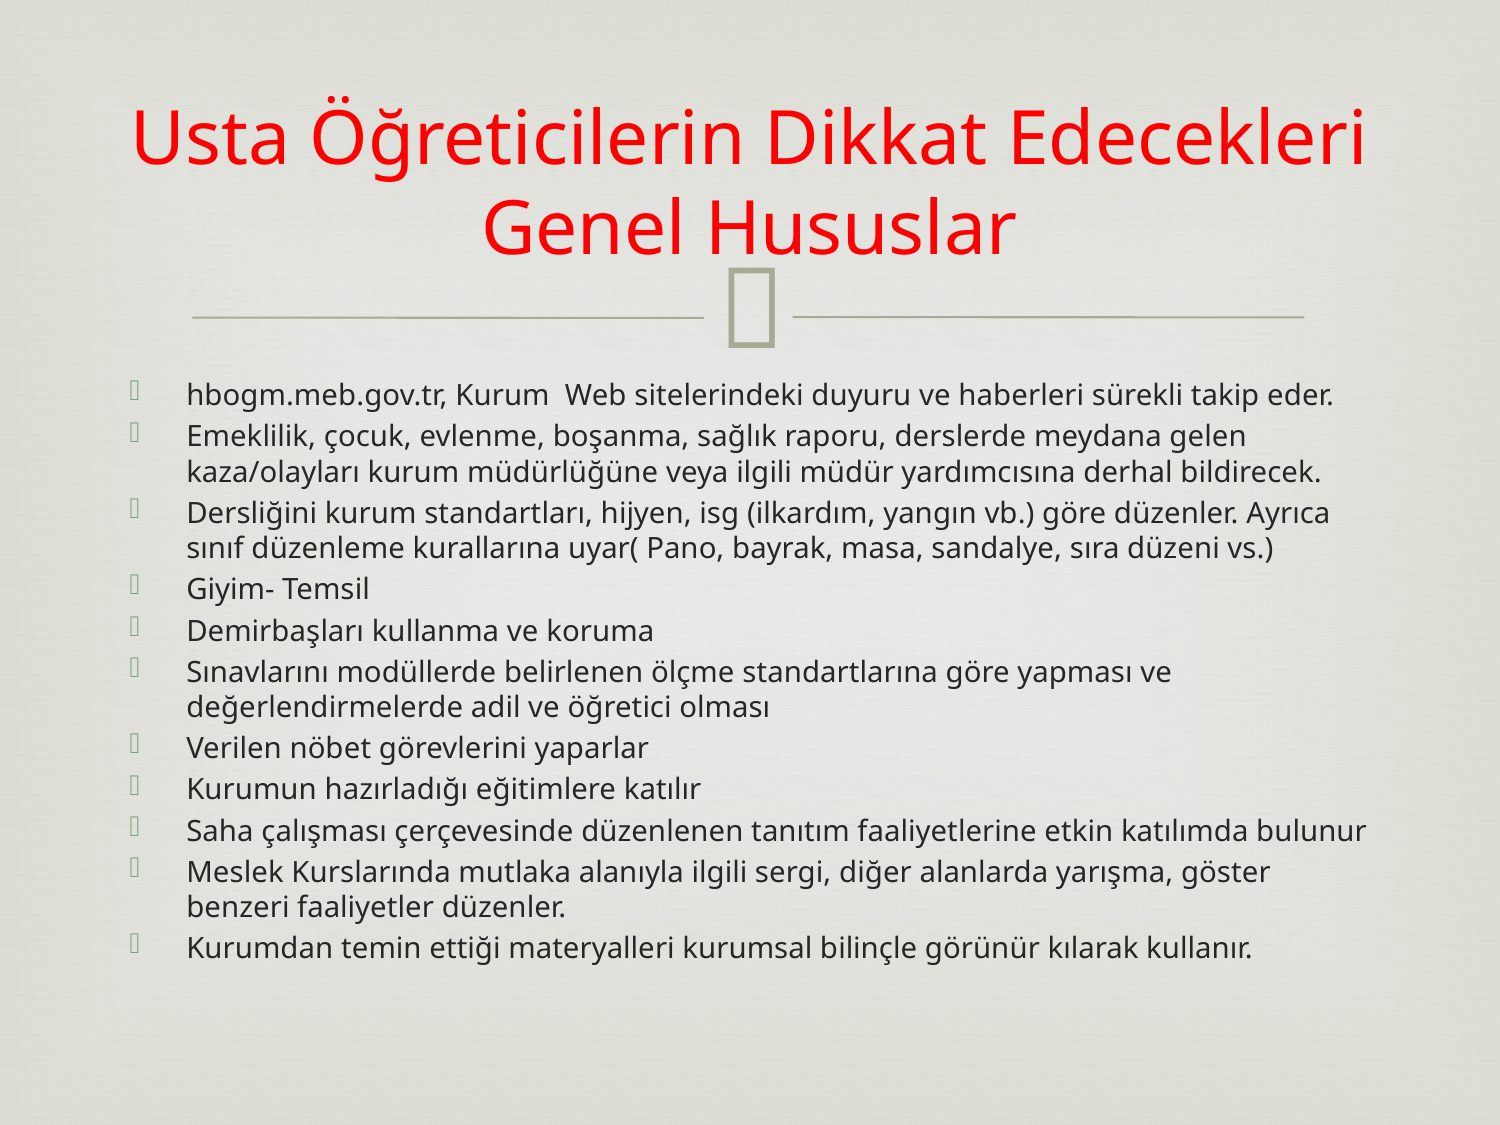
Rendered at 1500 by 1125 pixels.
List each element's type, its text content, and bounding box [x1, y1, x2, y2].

list hbogm.meb.gov.tr, Kurum Web sitelerindeki duyuru ve haberleri sürekli takip eder. Emeklilik, çocuk, evlenme, boşanma, sağlık raporu, derslerde meydana gelen kaza/olayları kurum müdürlüğüne veya ilgili müdür yardımcısına derhal bildirecek. Dersliğini kurum standartları, hijyen, isg (ilkardım, yangın vb.) göre düzenler. Ayrıca sınıf düzenleme kurallarına uyar( Pano, bayrak, masa, sandalye, sıra düzeni vs.) Giyim- Temsil Demirbaşları kullanma ve koruma Sınavlarını modüllerde belirlenen ölçme standartlarına göre yapması ve değerlendirmelerde adil ve öğretici olması Verilen nöbet görevlerini yaparlar Kurumun hazırladığı eğitimlere katılır Saha çalışması çerçevesinde düzenlenen tanıtım faaliyetlerine etkin katılımda bulunur Meslek Kurslarında mutlaka alanıyla ilgili sergi, diğer alanlarda yarışma, göster benzeri faaliyetler düzenler. Kurumdan temin ettiği materyalleri kurumsal bilinçle görünür kılarak kullanır. [114, 368, 1386, 1005]
title Usta Öğreticilerin Dikkat Edecekleri Genel Hususlar [112, 93, 1386, 267]
